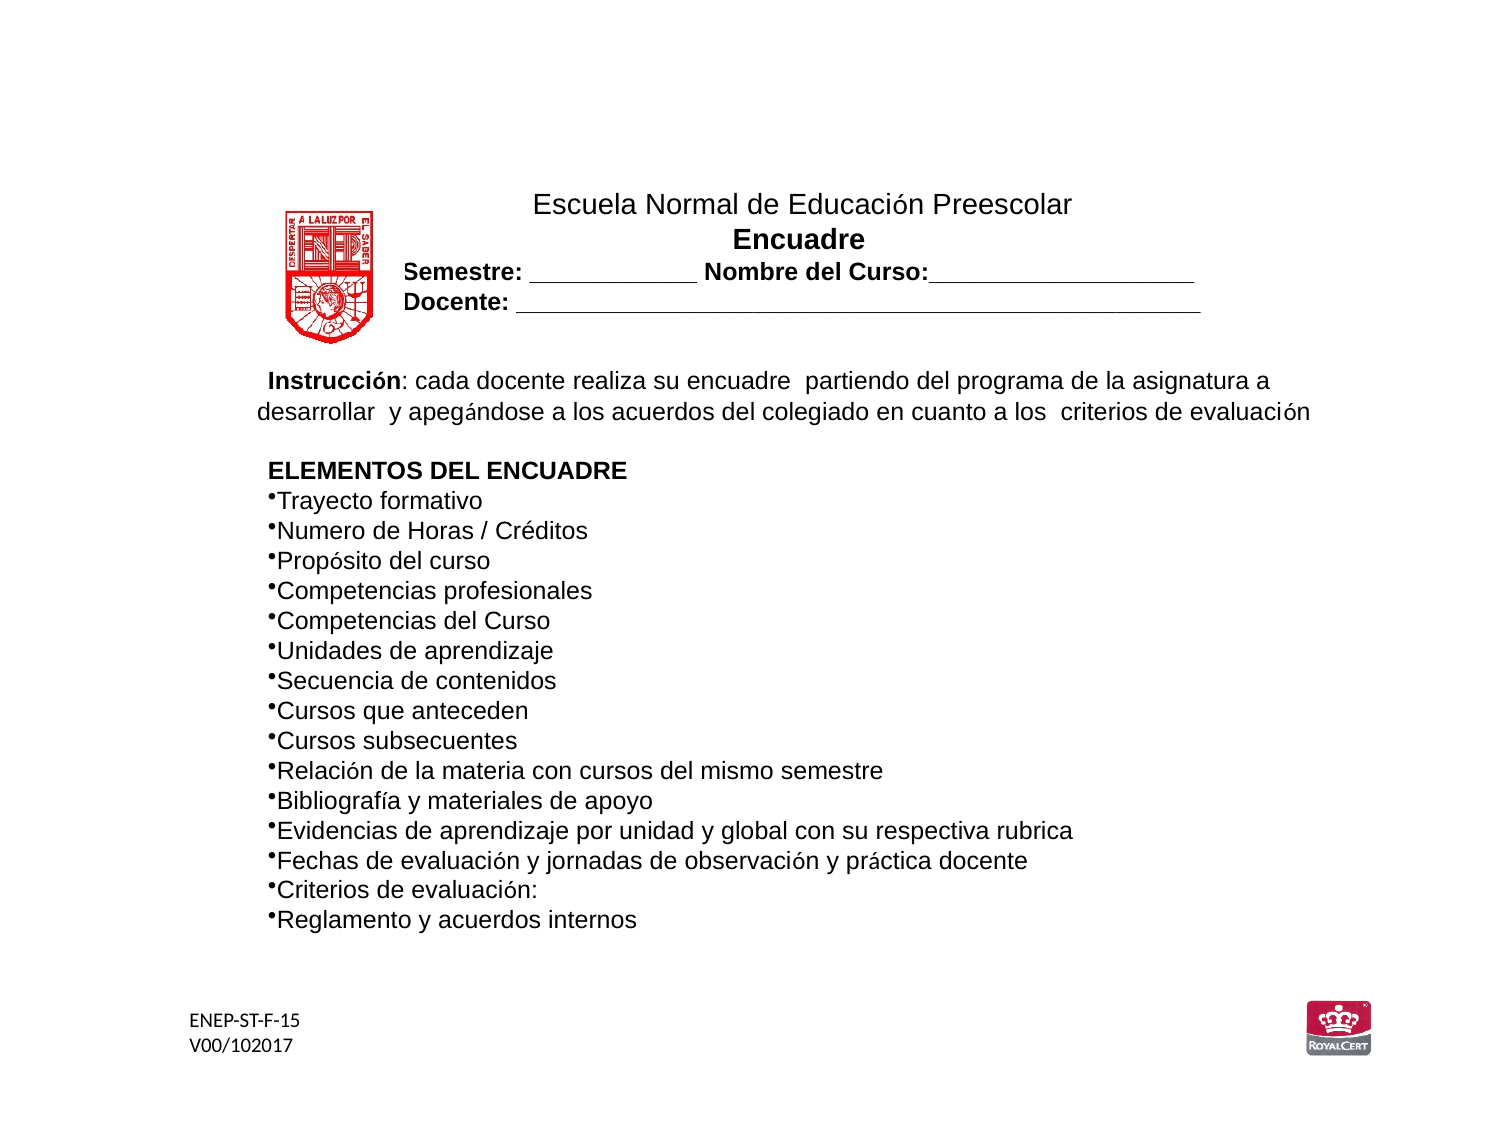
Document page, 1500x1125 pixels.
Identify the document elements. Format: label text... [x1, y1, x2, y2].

picture [246, 208, 406, 345]
text_box ENEP-ST-F-15 V00/102017 [174, 999, 316, 1065]
text_box Escuela Normal de Educación Preescolar Encuadre Semestre: ____________ Nombre del Curso:___________________ Docente: _________________________________________________ Instrucción: cada docente realiza su encuadre partiendo del programa de la asignatura a desarrollar y apegándose a los acuerdos del colegiado en cuanto a los criterios de evaluación ELEMENTOS DEL ENCUADRE Trayecto formativo Numero de Horas / Créditos Propósito del curso Competencias profesionales Competencias del Curso Unidades de aprendizaje Secuencia de contenidos Cursos que anteceden Cursos subsecuentes Relación de la materia con cursos del mismo semestre Bibliografía y materiales de apoyo Evidencias de aprendizaje por unidad y global con su respectiva rubrica Fechas de evaluación y jornadas de observación y práctica docente Criterios de evaluación: Reglamento y acuerdos internos [242, 177, 1353, 987]
picture [1304, 999, 1372, 1056]
